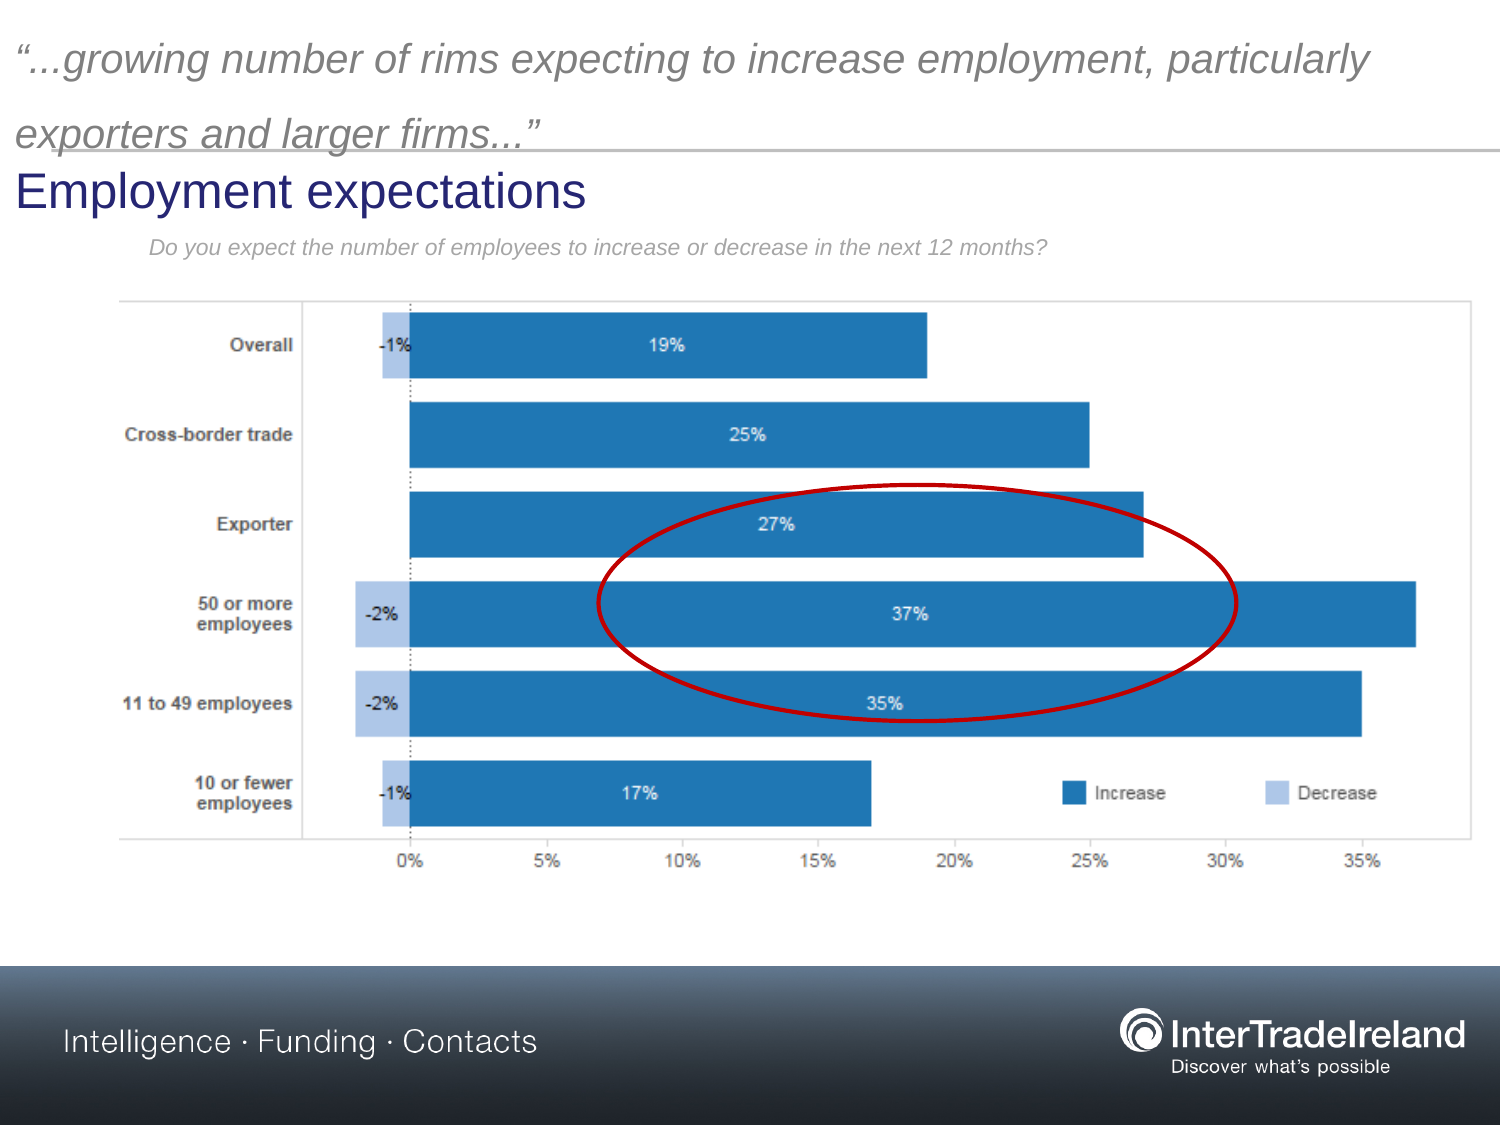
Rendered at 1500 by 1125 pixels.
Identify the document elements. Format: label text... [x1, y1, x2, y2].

text_box “...growing number of rims expecting to increase employment, particularly exporters and larger firms...” [0, 0, 1430, 165]
picture [119, 284, 1484, 887]
text_box Employment expectations [0, 150, 1459, 226]
picture [0, 966, 1500, 1125]
text_box Do you expect the number of employees to increase or decrease in the next 12 months? [134, 225, 1064, 268]
